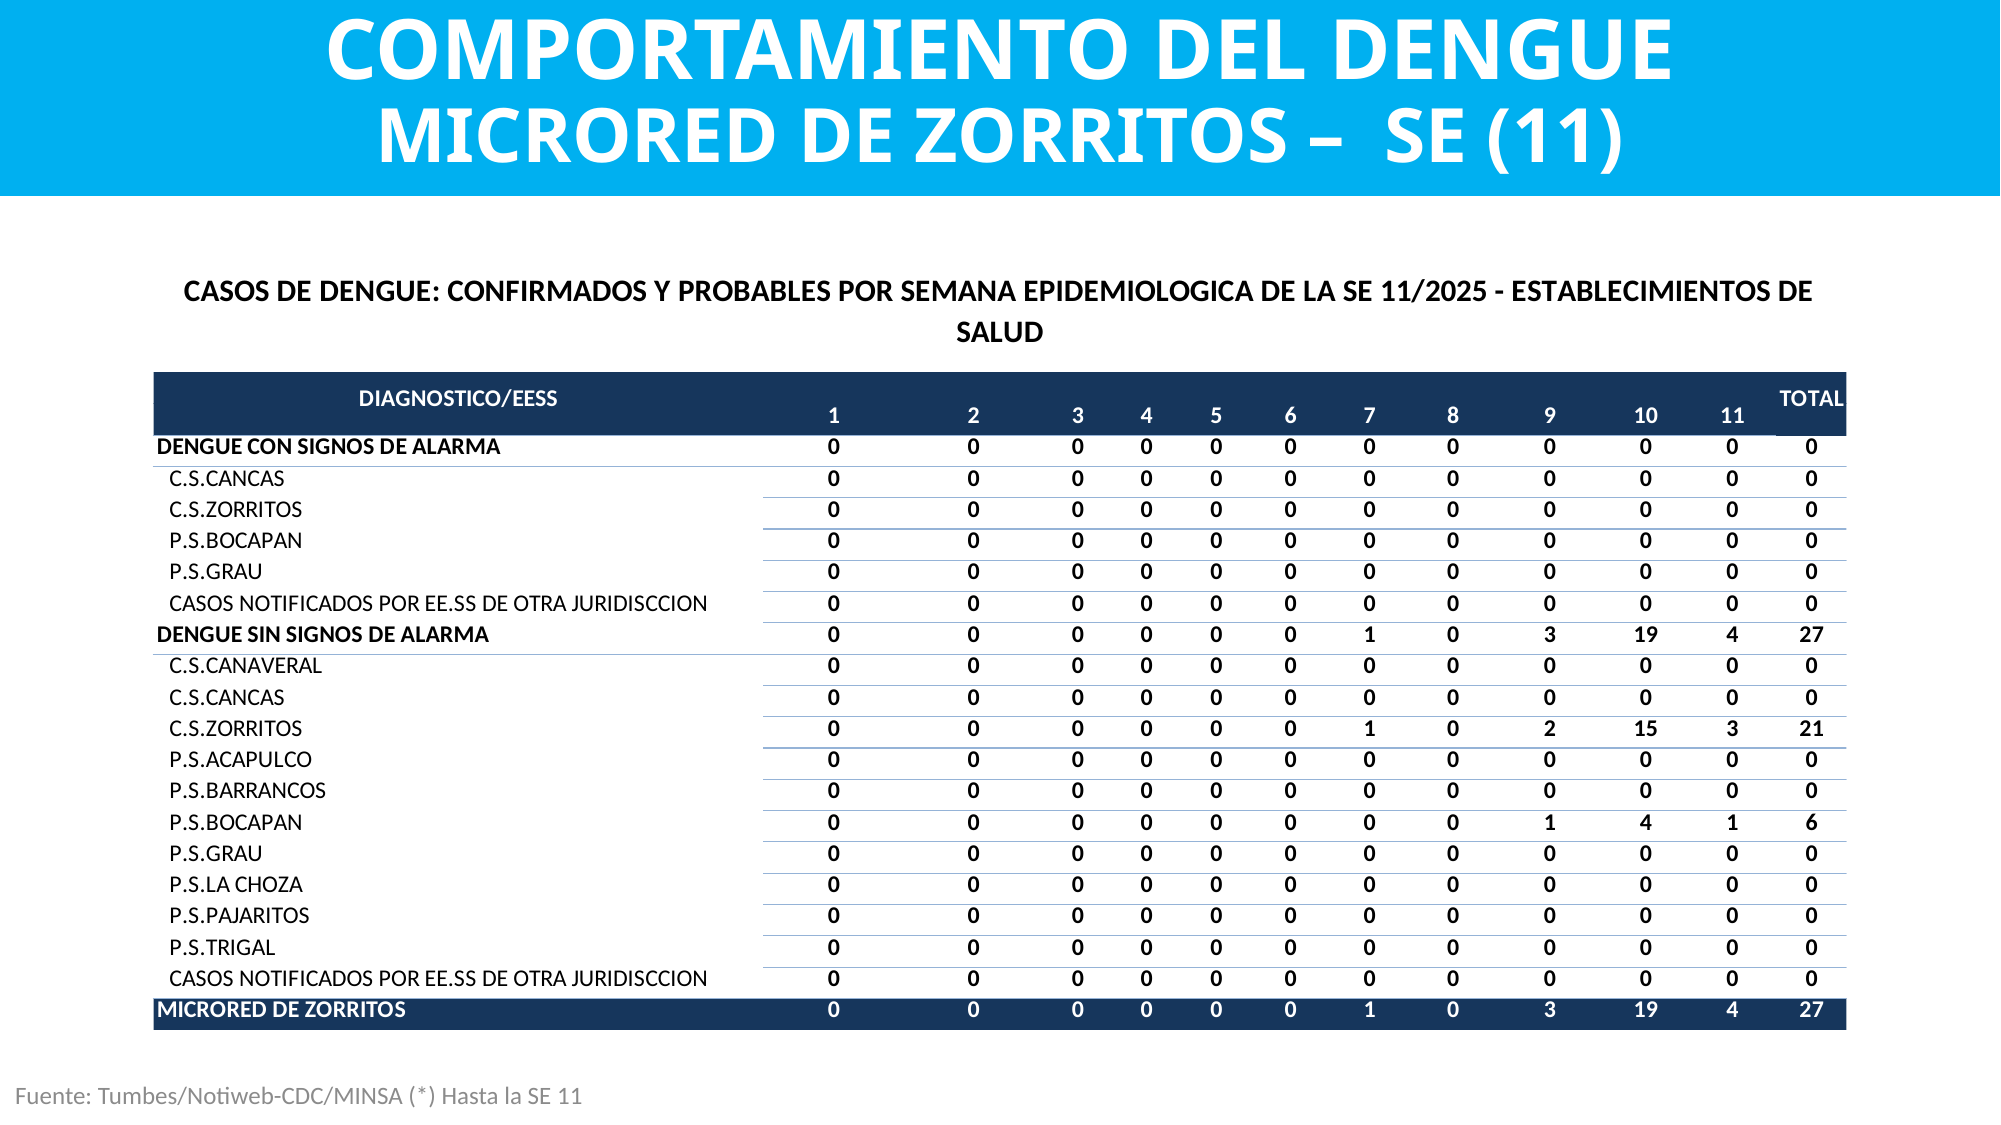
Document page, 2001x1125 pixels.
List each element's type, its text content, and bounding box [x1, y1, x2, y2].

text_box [152, 262, 1848, 1031]
text_box COMPORTAMIENTO DEL DENGUE MICRORED DE ZORRITOS – SE (11) [0, 0, 2000, 196]
footer Fuente: Tumbes/Notiweb-CDC/MINSA (*) Hasta la SE 11 [0, 1065, 613, 1125]
